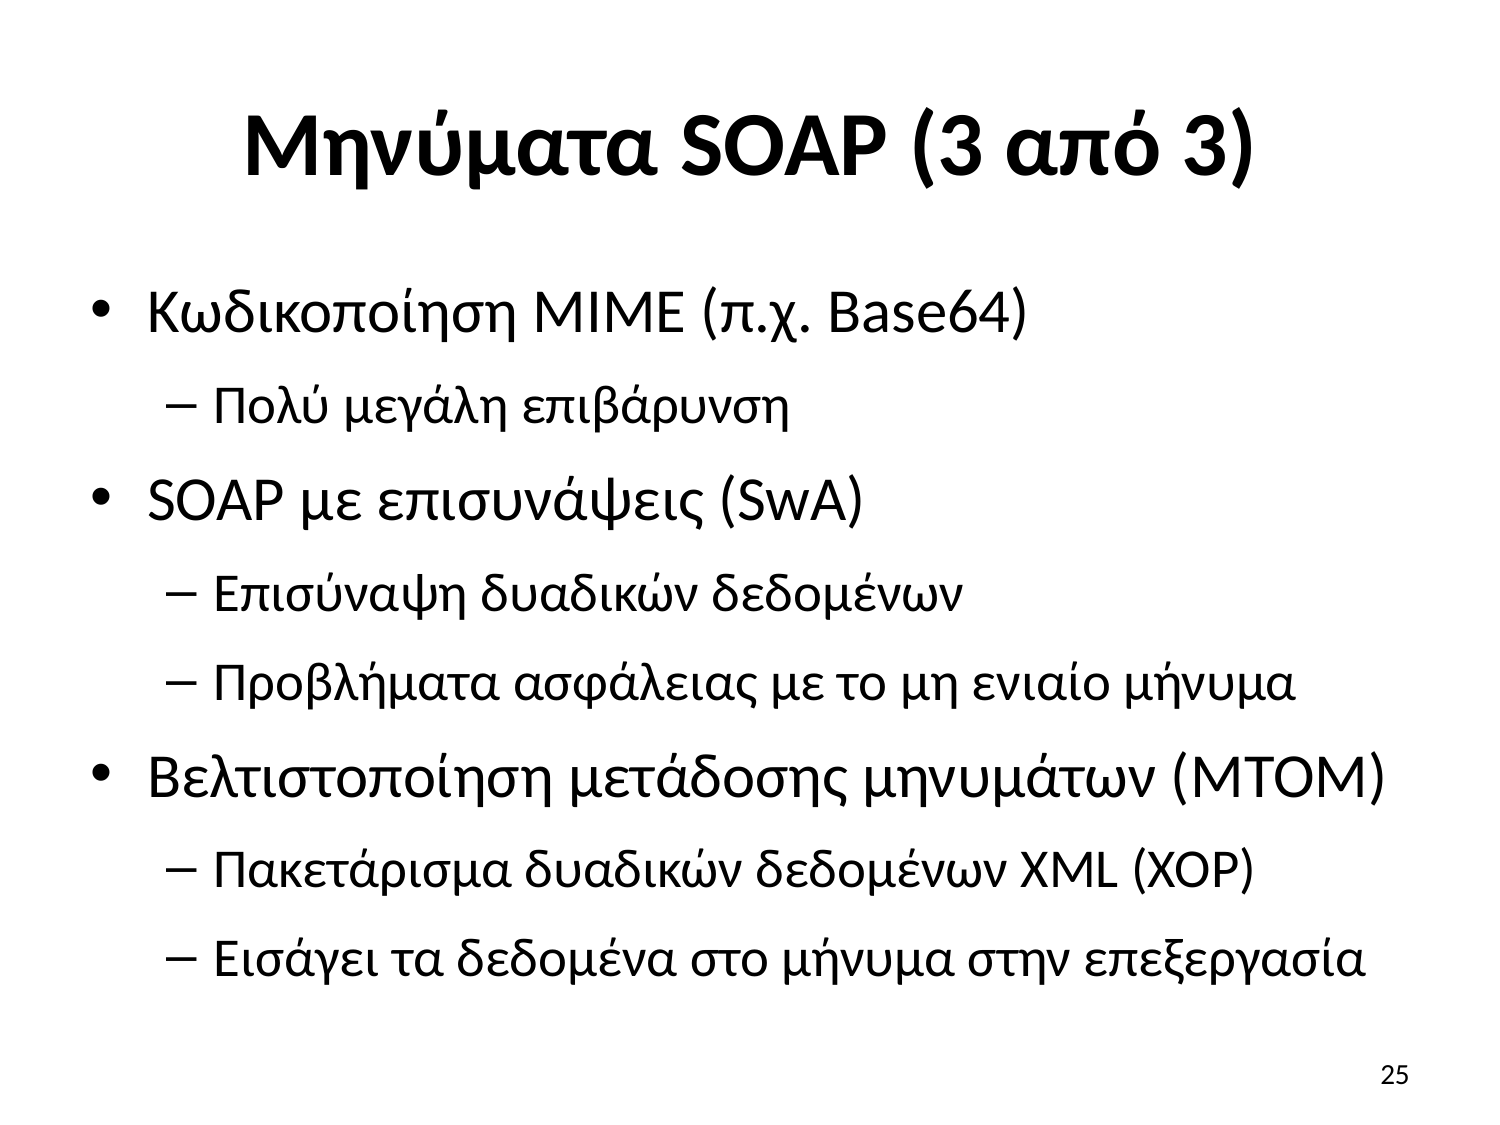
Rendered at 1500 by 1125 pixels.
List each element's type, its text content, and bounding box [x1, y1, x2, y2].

slide_number 25 [1074, 1042, 1425, 1103]
list Κωδικοποίηση MIME (π.χ. Base64) Πολύ μεγάλη επιβάρυνση SOAP με επισυνάψεις (SwA) Επισύναψη δυαδικών δεδομένων Προβλήματα ασφάλειας με το μη ενιαίο μήνυμα Βελτιστοποίηση μετάδοσης μηνυμάτων (MTOM) Πακετάρισμα δυαδικών δεδομένων XML (XOP) Εισάγει τα δεδομένα στο μήνυμα στην επεξεργασία [75, 262, 1425, 1005]
title Μηνύματα SOAP (3 από 3) [75, 45, 1425, 233]
